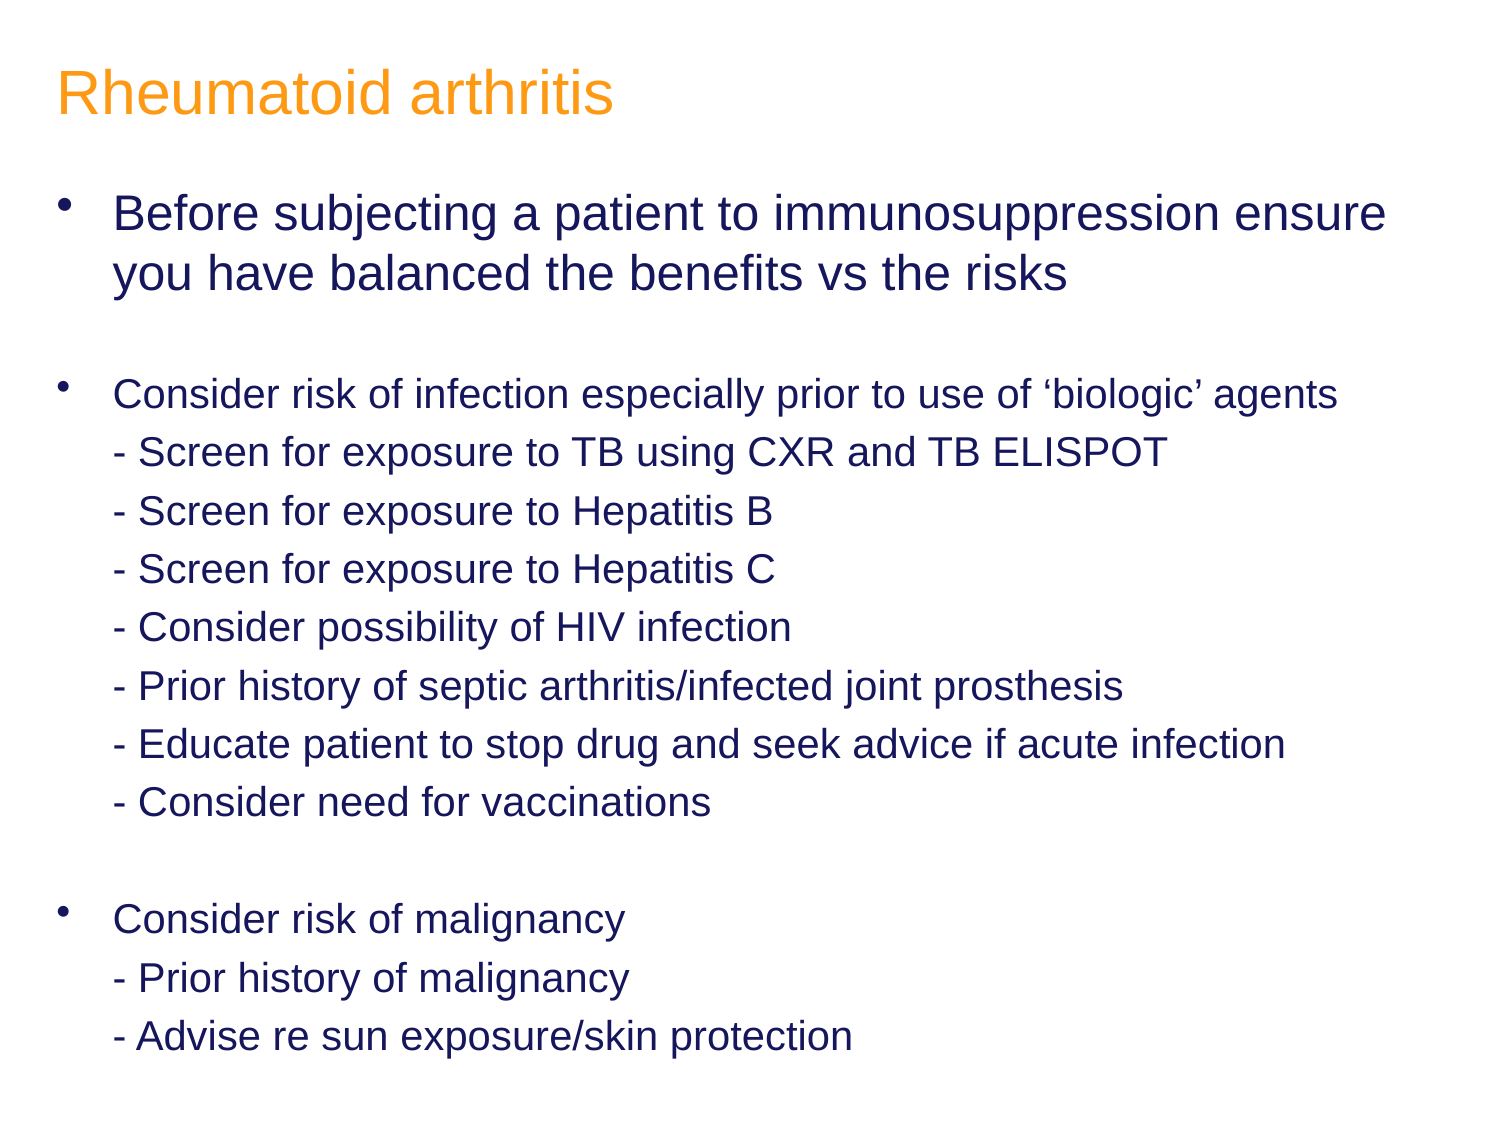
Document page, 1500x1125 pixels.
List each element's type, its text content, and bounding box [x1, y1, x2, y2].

title Rheumatoid arthritis [40, 0, 1404, 172]
list Before subjecting a patient to immunosuppression ensure you have balanced the benefits vs the risks Consider risk of infection especially prior to use of ‘biologic’ agents - Screen for exposure to TB using CXR and TB ELISPOT - Screen for exposure to Hepatitis B - Screen for exposure to Hepatitis C - Consider possibility of HIV infection - Prior history of septic arthritis/infected joint prosthesis - Educate patient to stop drug and seek advice if acute infection - Consider need for vaccinations Consider risk of malignancy - Prior history of malignancy - Advise re sun exposure/skin protection [40, 172, 1424, 965]
